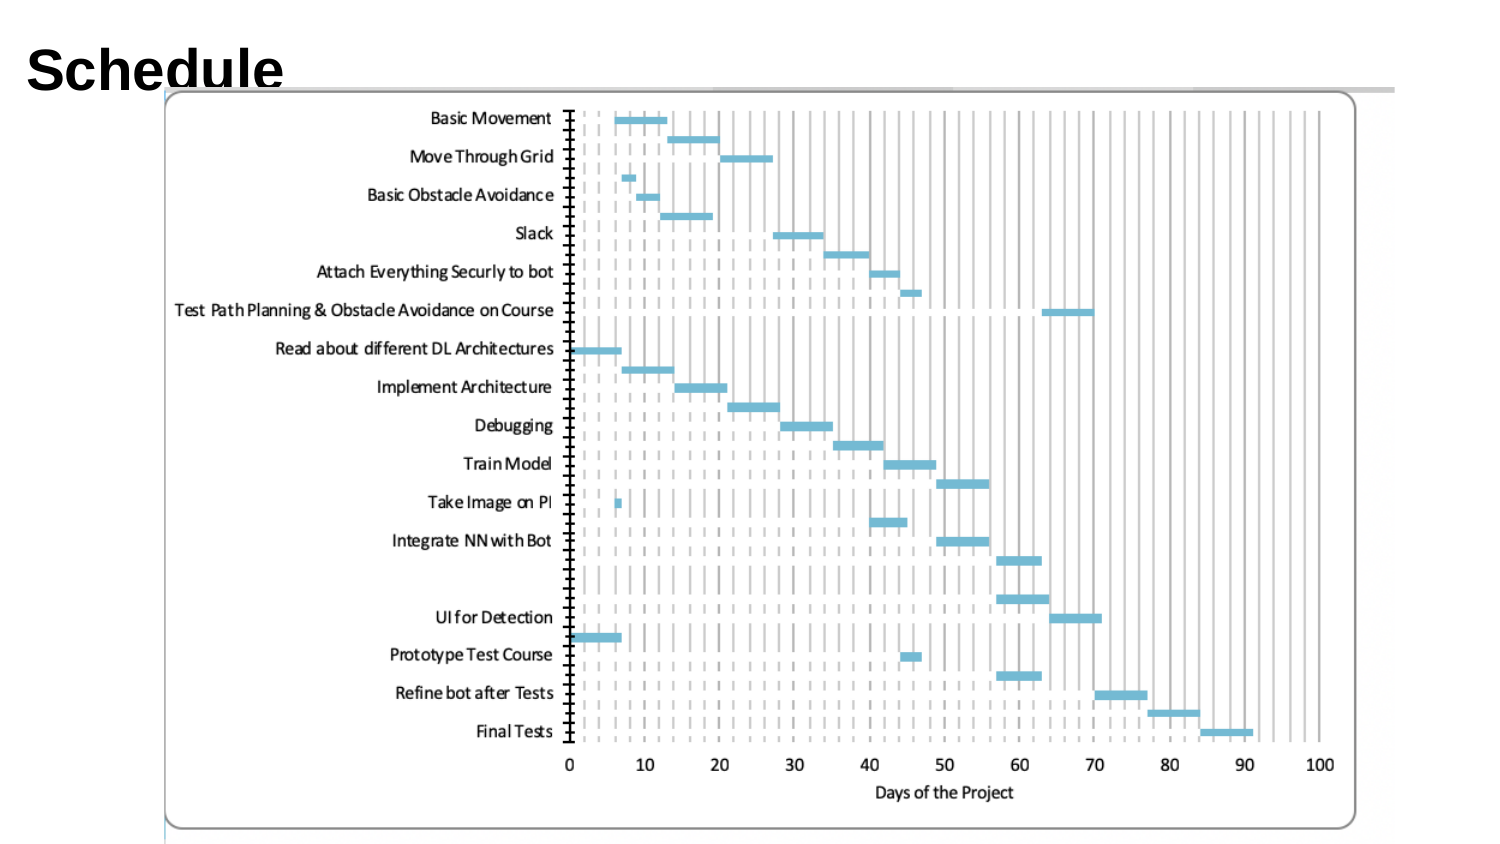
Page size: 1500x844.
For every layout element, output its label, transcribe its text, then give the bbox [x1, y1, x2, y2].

title Schedule [11, 16, 1409, 111]
picture [163, 87, 1395, 844]
